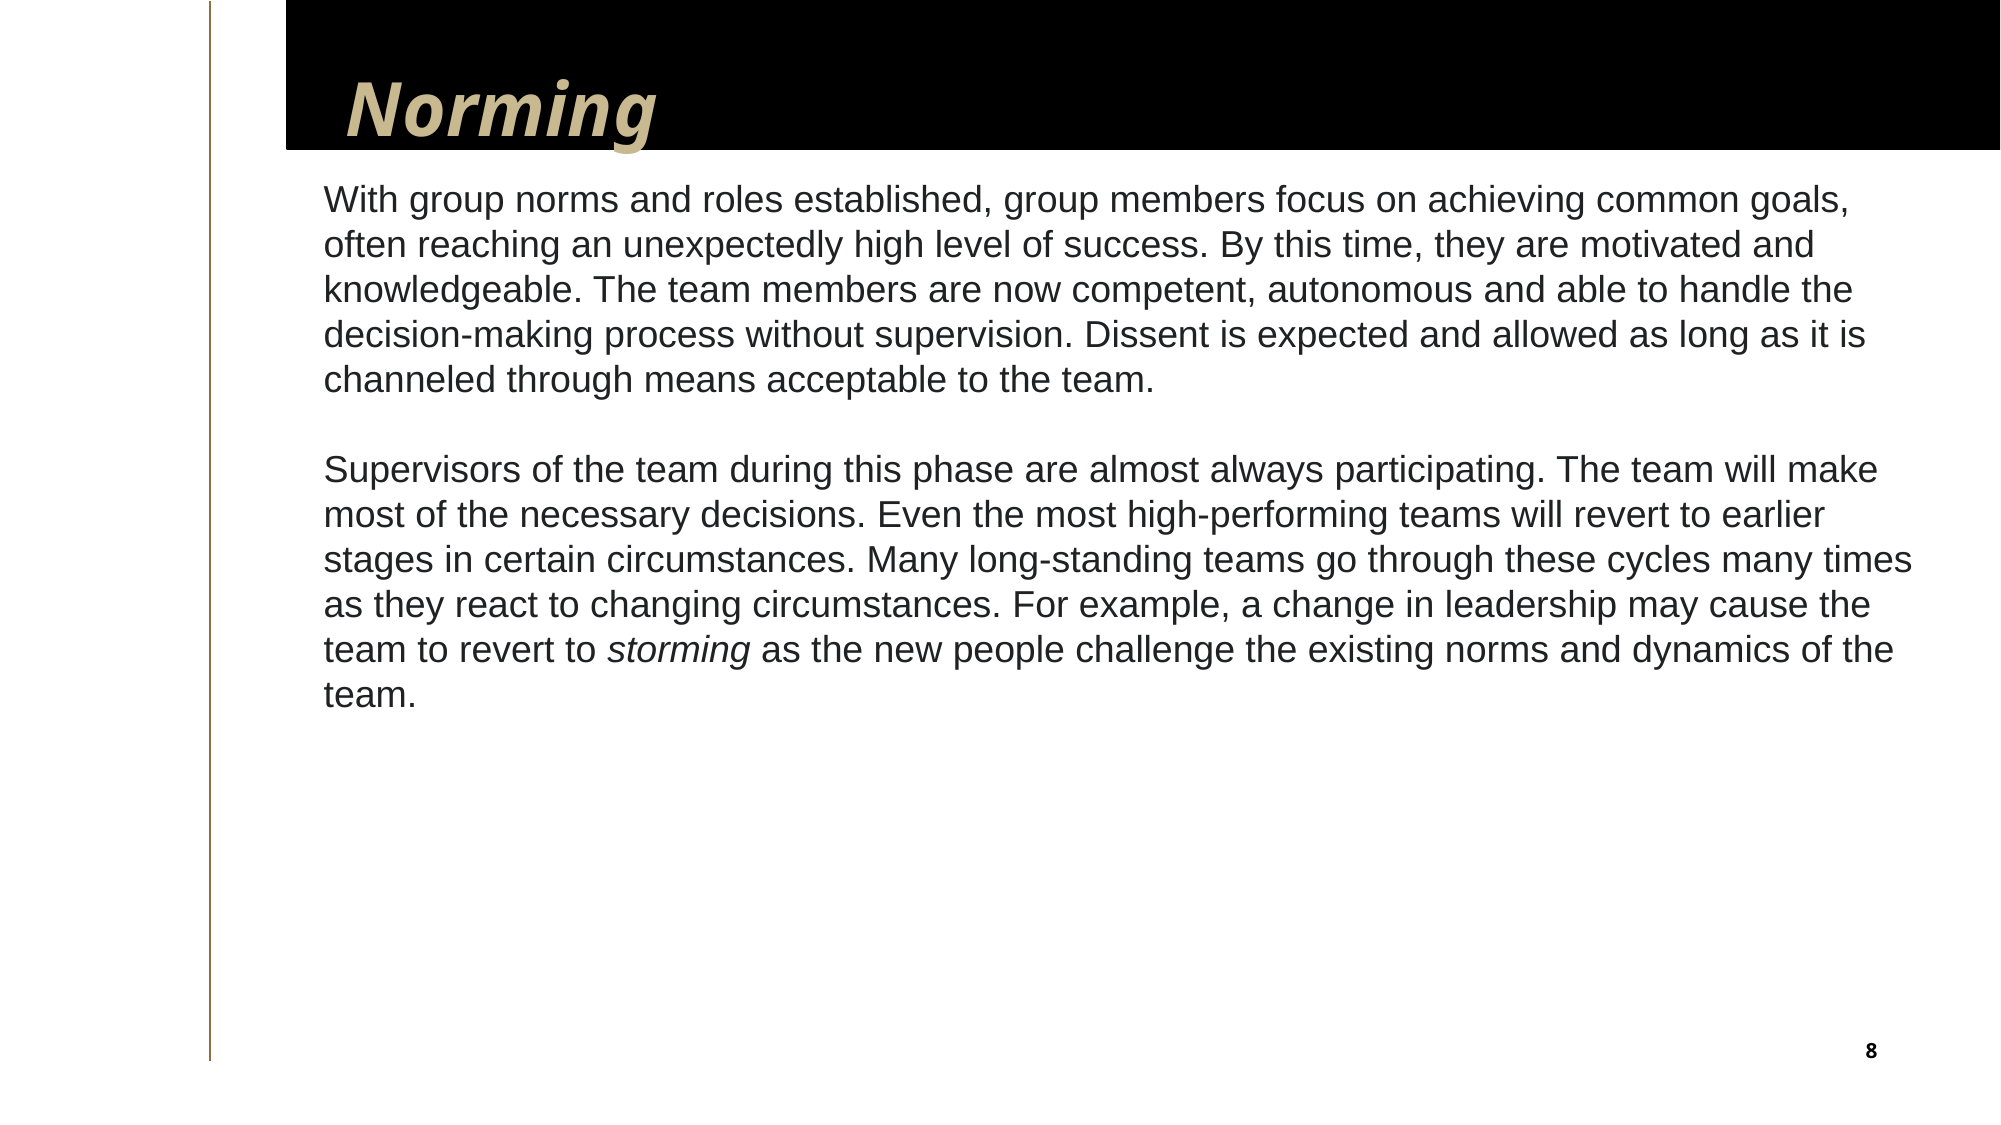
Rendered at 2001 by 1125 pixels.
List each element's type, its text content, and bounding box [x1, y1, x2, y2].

text_box With group norms and roles established, group members focus on achieving common goals, often reaching an unexpectedly high level of success. By this time, they are motivated and knowledgeable. The team members are now competent, autonomous and able to handle the decision-making process without supervision. Dissent is expected and allowed as long as it is channeled through means acceptable to the team. Supervisors of the team during this phase are almost always participating. The team will make most of the necessary decisions. Even the most high-performing teams will revert to earlier stages in certain circumstances. Many long-standing teams go through these cycles many times as they react to changing circumstances. For example, a change in leadership may cause the team to revert to storming as the new people challenge the existing norms and dynamics of the team. [308, 168, 1944, 723]
slide_number 8 [1831, 1021, 1912, 1082]
title Norming [343, 69, 1659, 159]
